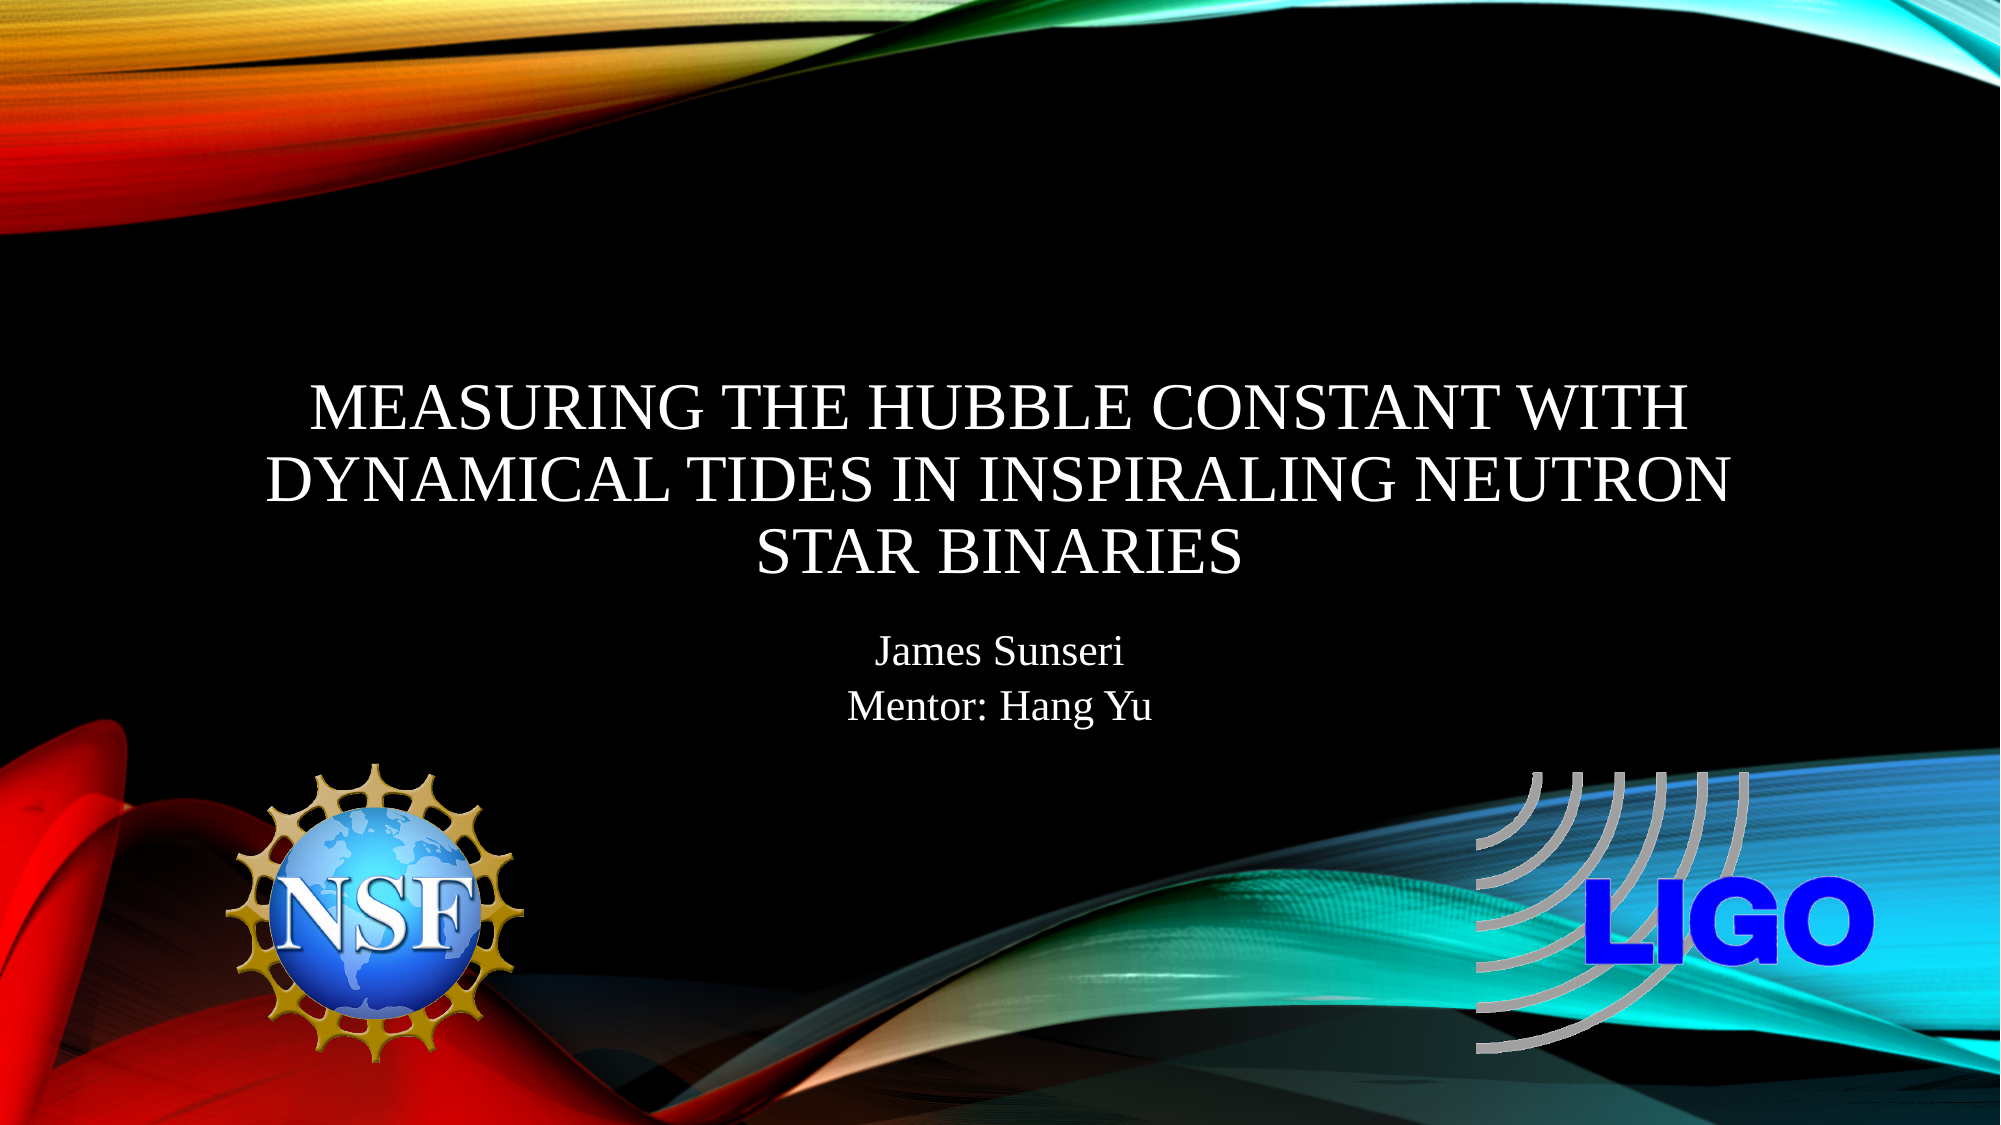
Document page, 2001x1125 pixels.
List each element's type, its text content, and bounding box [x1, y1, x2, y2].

picture [0, 717, 2000, 1125]
subtitle James Sunseri Mentor: Hang Yu [225, 620, 1775, 778]
picture [0, 0, 2000, 237]
title Measuring the Hubble Constant with Dynamical Tides in Inspiraling Neutron Star Binaries [225, 295, 1775, 596]
